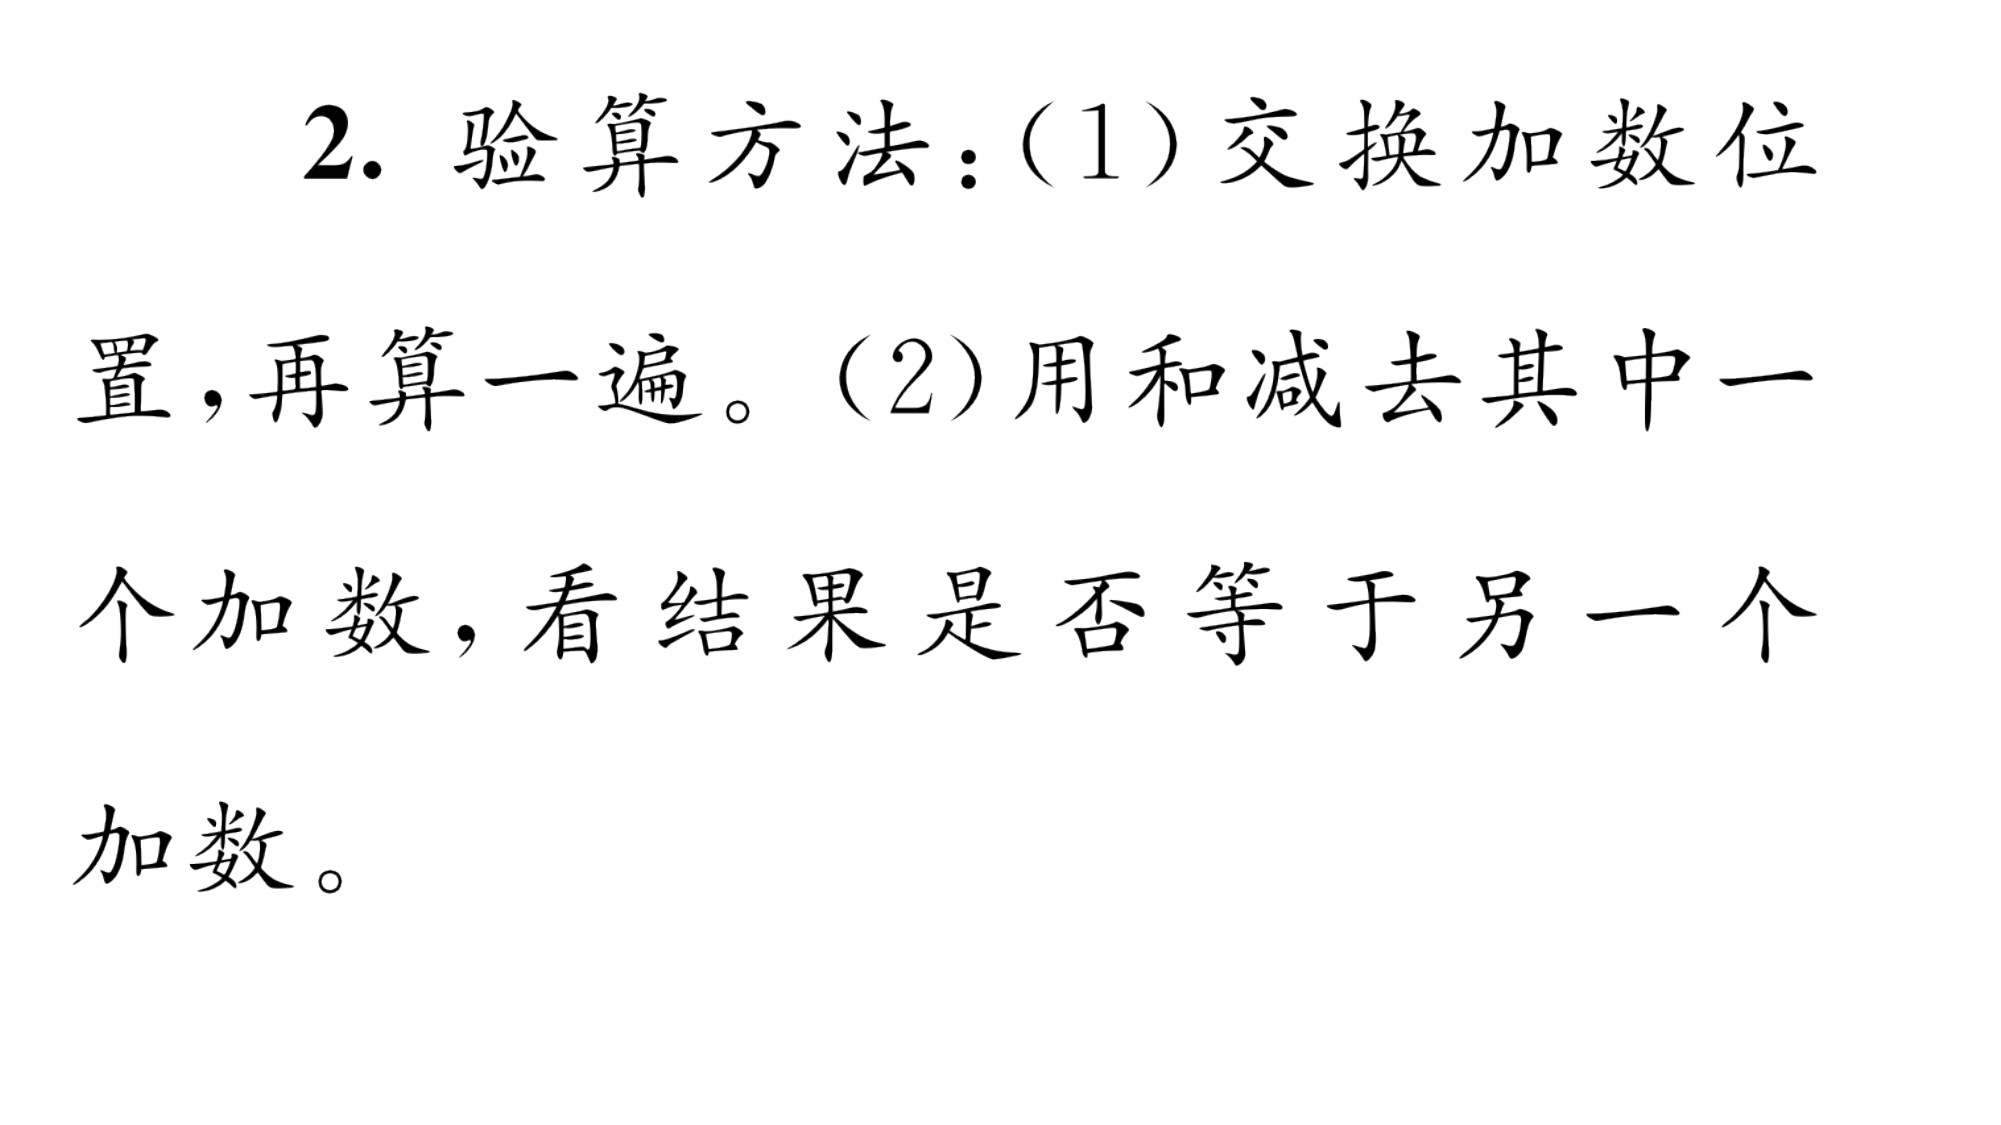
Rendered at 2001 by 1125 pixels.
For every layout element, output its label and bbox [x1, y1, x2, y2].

picture [66, 42, 1860, 988]
